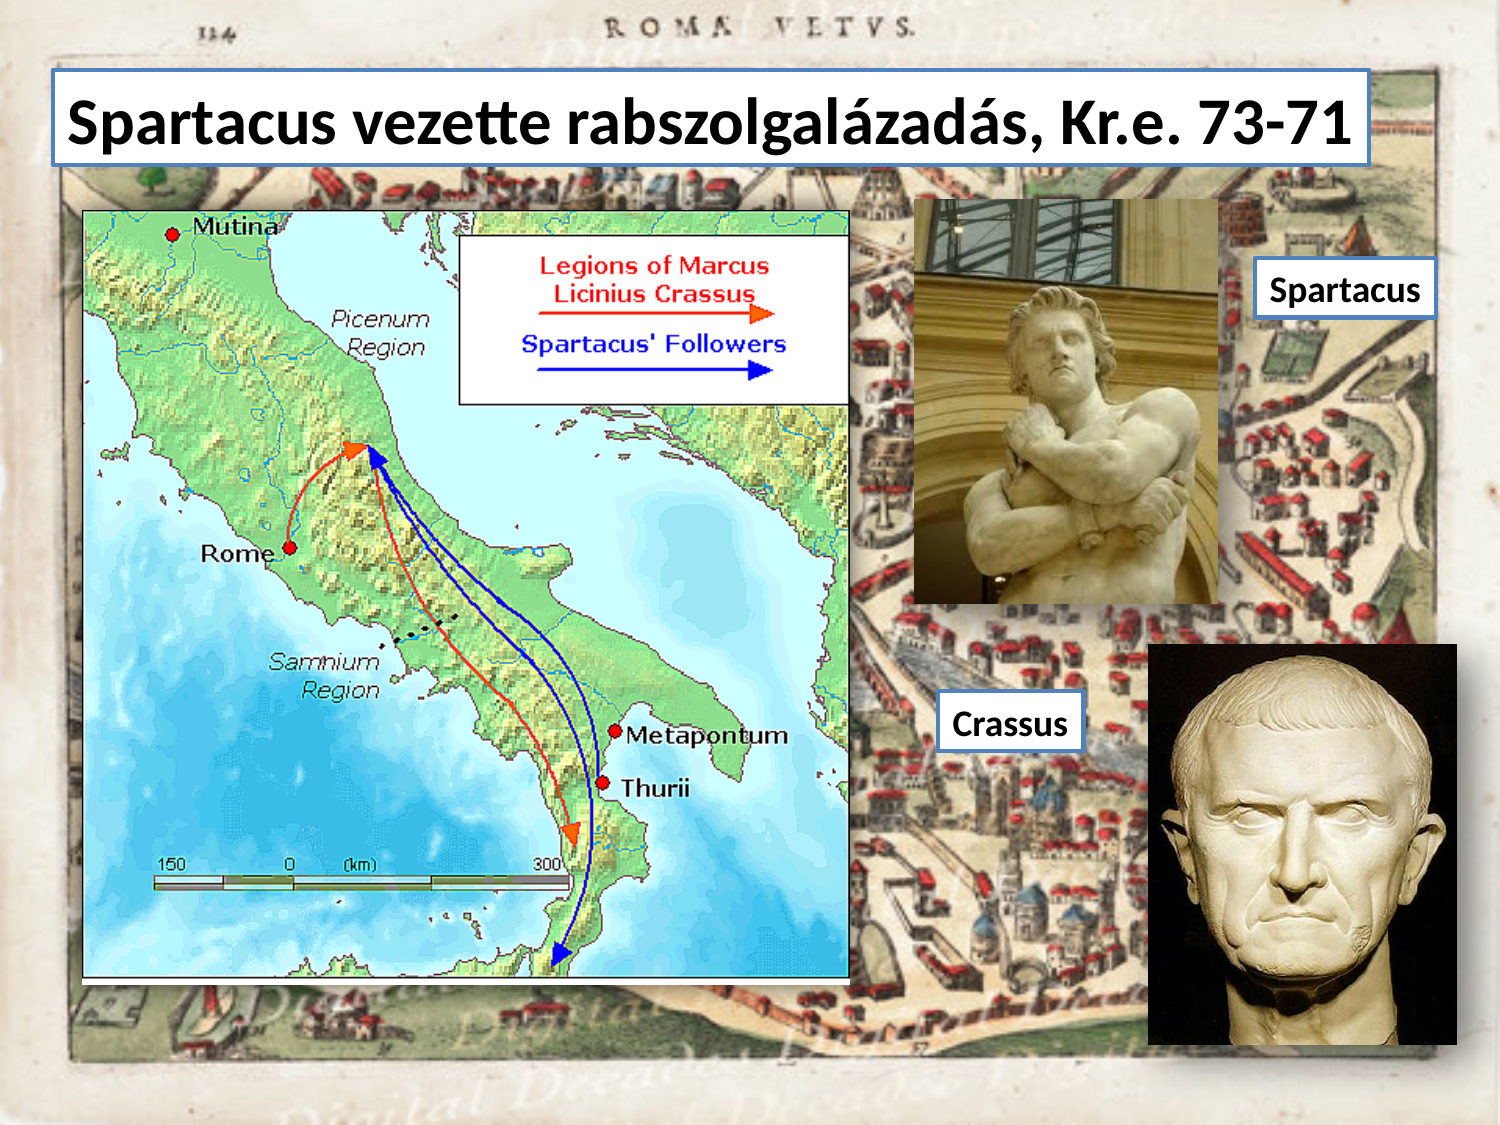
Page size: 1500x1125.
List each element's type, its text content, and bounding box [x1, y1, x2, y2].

text_box Spartacus [1253, 256, 1438, 320]
picture [0, 0, 1500, 1125]
text_box Crassus [936, 689, 1086, 753]
text_box Spartacus vezette rabszolgalázadás, Kr.e. 73-71 [51, 68, 1371, 167]
